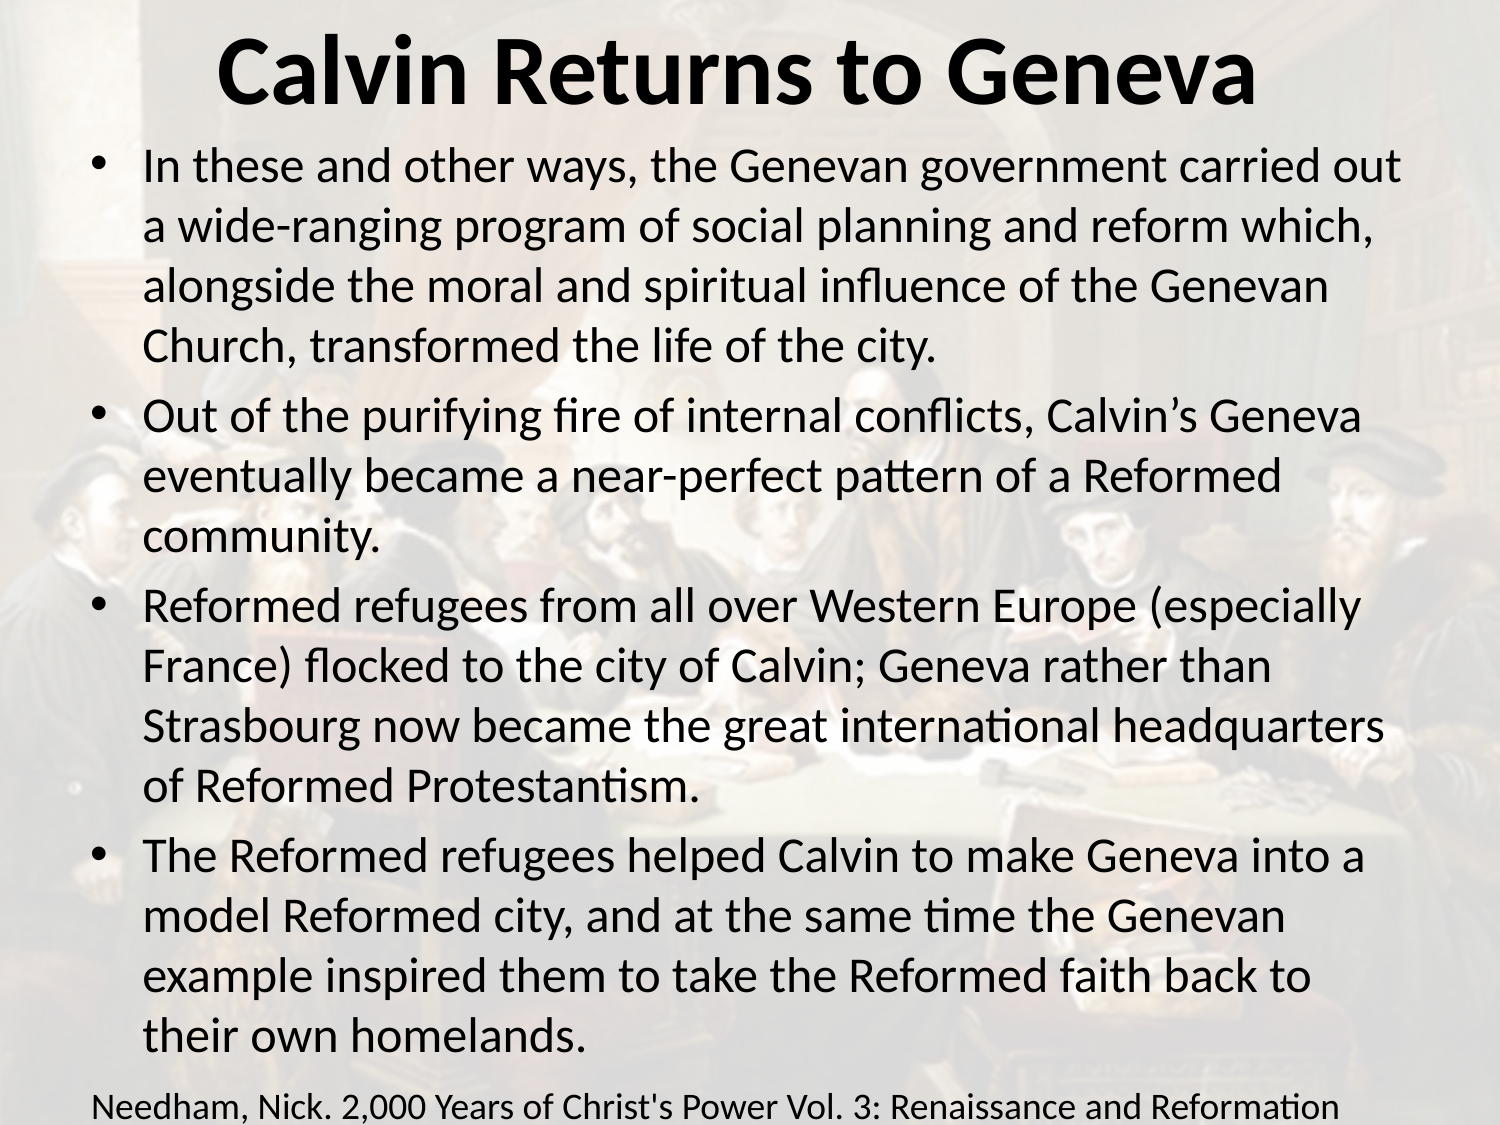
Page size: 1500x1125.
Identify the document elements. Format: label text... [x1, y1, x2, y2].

title Calvin Returns to Geneva [0, 4, 1500, 125]
list In these and other ways, the Genevan government carried out a wide-ranging program of social planning and reform which, alongside the moral and spiritual influence of the Genevan Church, transformed the life of the city. Out of the purifying fire of internal conflicts, Calvin’s Geneva eventually became a near-perfect pattern of a Reformed community. Reformed refugees from all over Western Europe (especially France) flocked to the city of Calvin; Geneva rather than Strasbourg now became the great international headquarters of Reformed Protestantism. The Reformed refugees helped Calvin to make Geneva into a model Reformed city, and at the same time the Genevan example inspired them to take the Reformed faith back to their own homelands. [75, 125, 1425, 1075]
text_box Needham, Nick. 2,000 Years of Christ's Power Vol. 3: Renaissance and Reformation [76, 1075, 1500, 1125]
